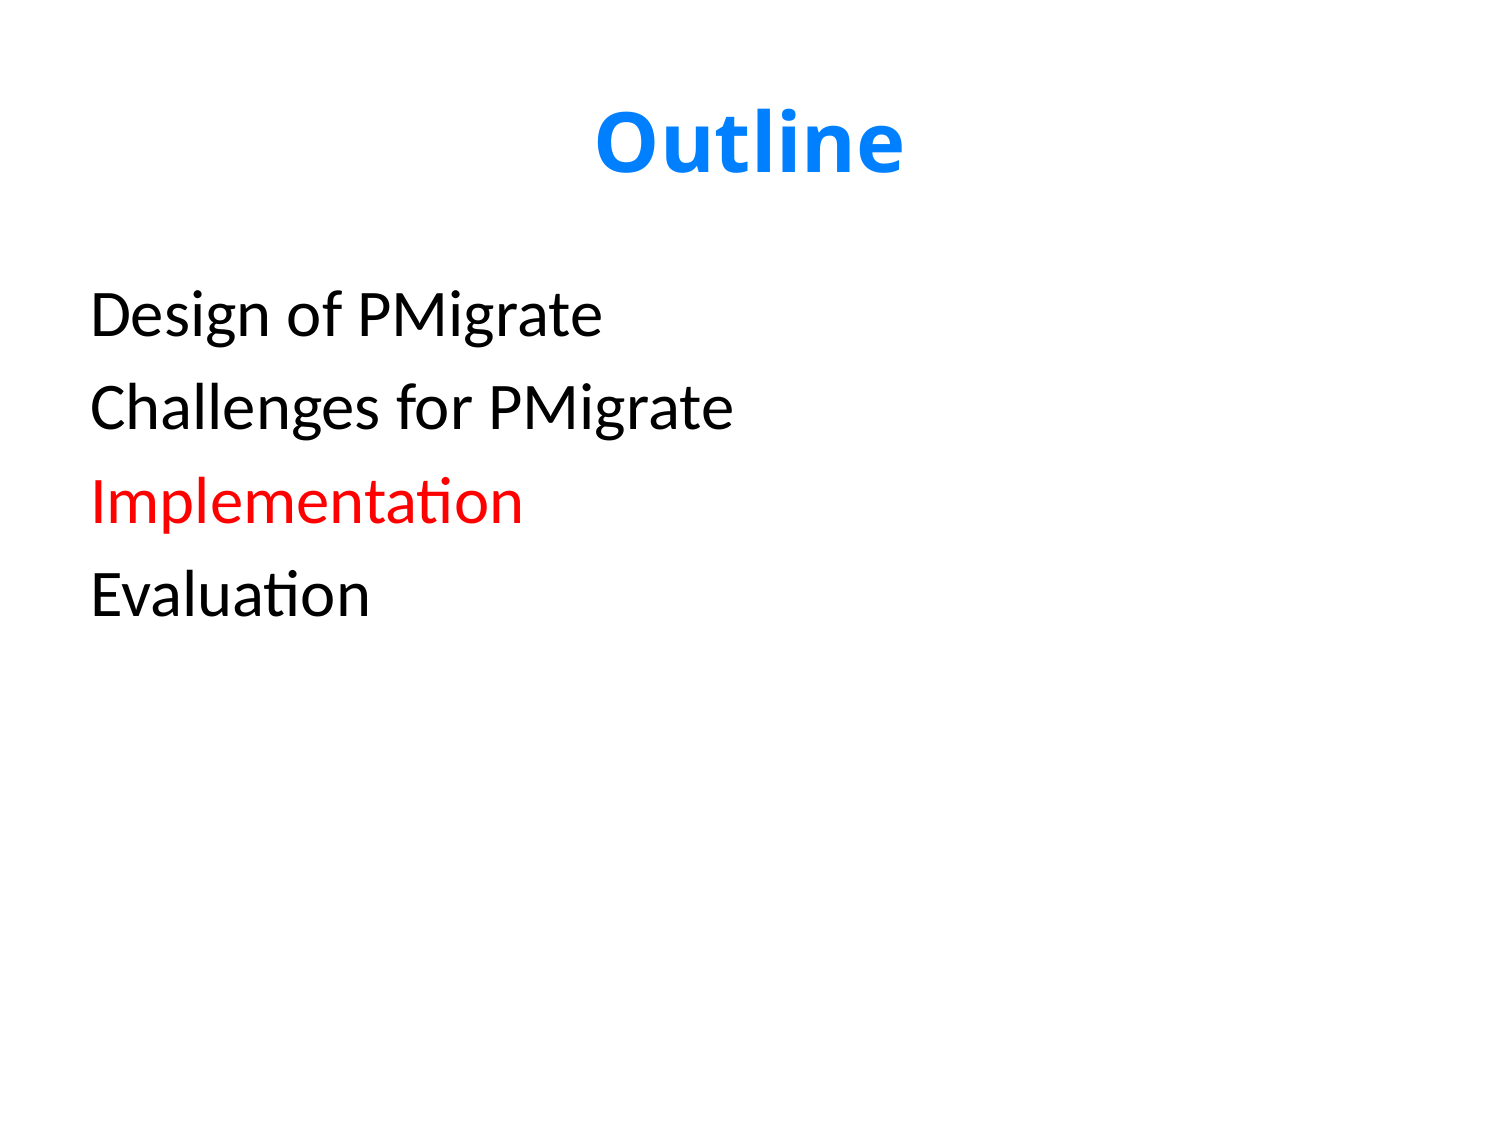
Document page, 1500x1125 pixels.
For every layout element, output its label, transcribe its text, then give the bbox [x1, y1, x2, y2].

title Outline [75, 45, 1425, 233]
list Design of PMigrate Challenges for PMigrate Implementation Evaluation [75, 262, 1425, 1005]
